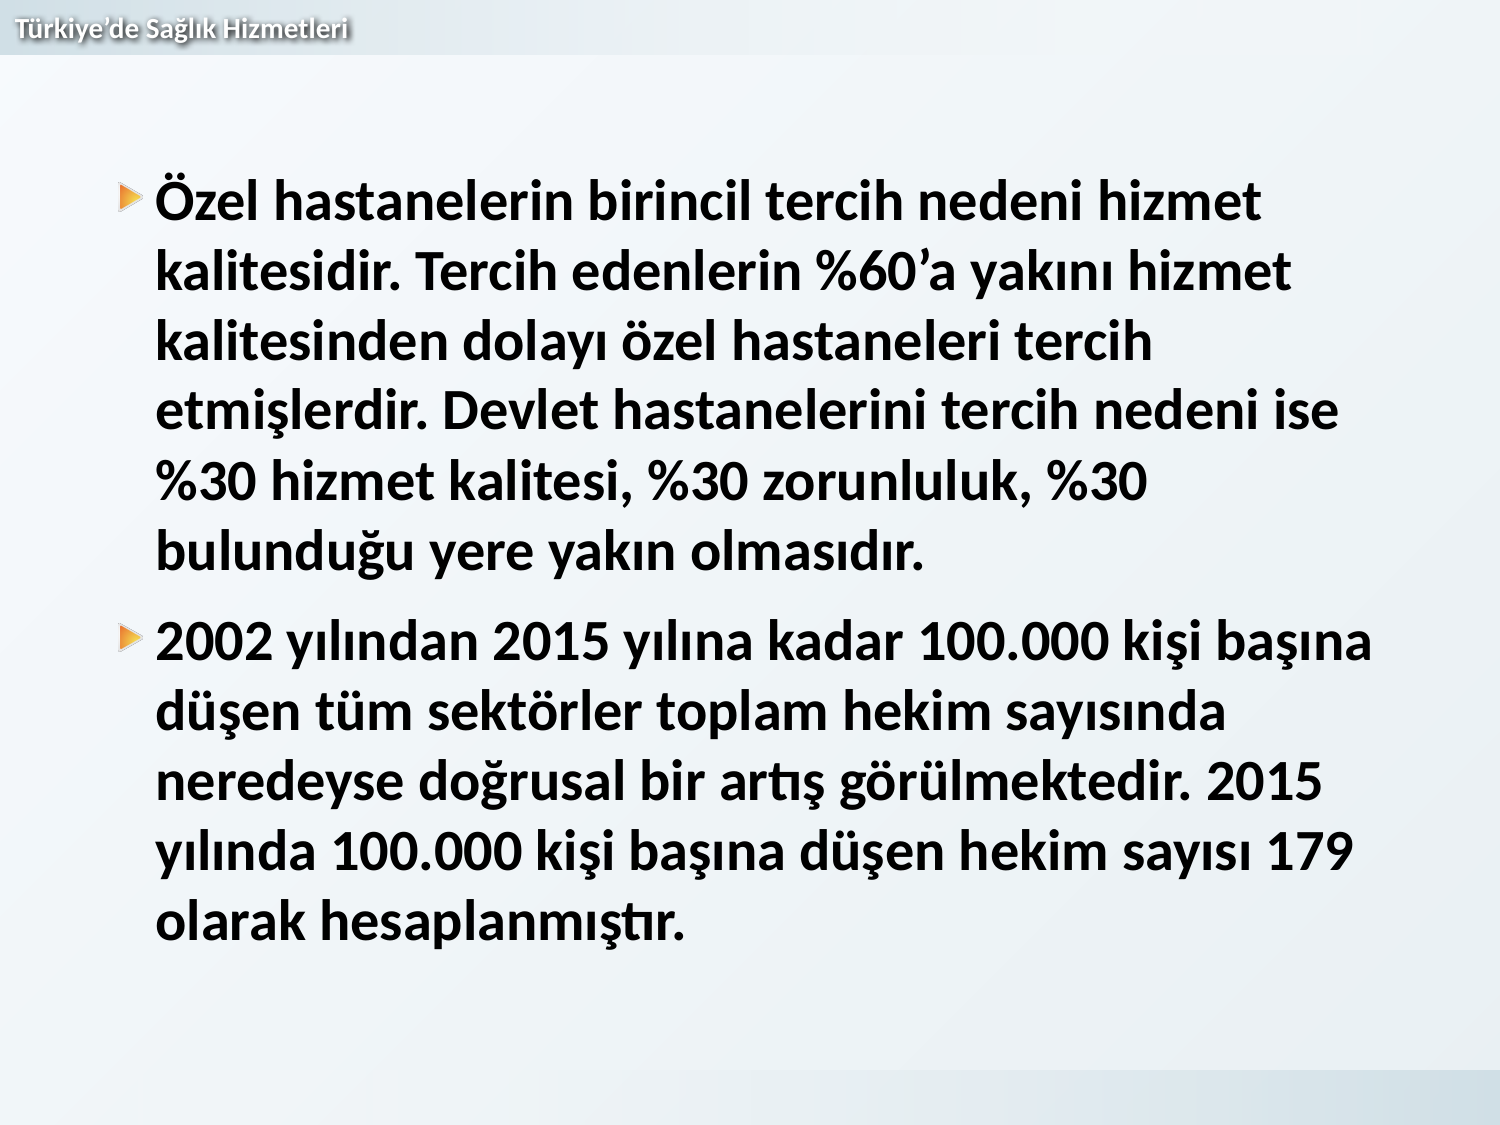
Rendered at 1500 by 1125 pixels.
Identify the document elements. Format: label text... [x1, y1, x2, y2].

list Özel hastanelerin birincil tercih nedeni hizmet kalitesidir. Tercih edenlerin %60’a yakını hizmet kalitesinden dolayı özel hastaneleri tercih etmişlerdir. Devlet hastanelerini tercih nedeni ise %30 hizmet kalitesi, %30 zorunluluk, %30 bulunduğu yere yakın olmasıdır. 2002 yılından 2015 yılına kadar 100.000 kişi başına düşen tüm sektörler toplam hekim sayısında neredeyse doğrusal bir artış görülmektedir. 2015 yılında 100.000 kişi başına düşen hekim sayısı 179 olarak hesaplanmıştır. [103, 154, 1397, 971]
picture [118, 182, 143, 212]
picture [118, 623, 143, 652]
